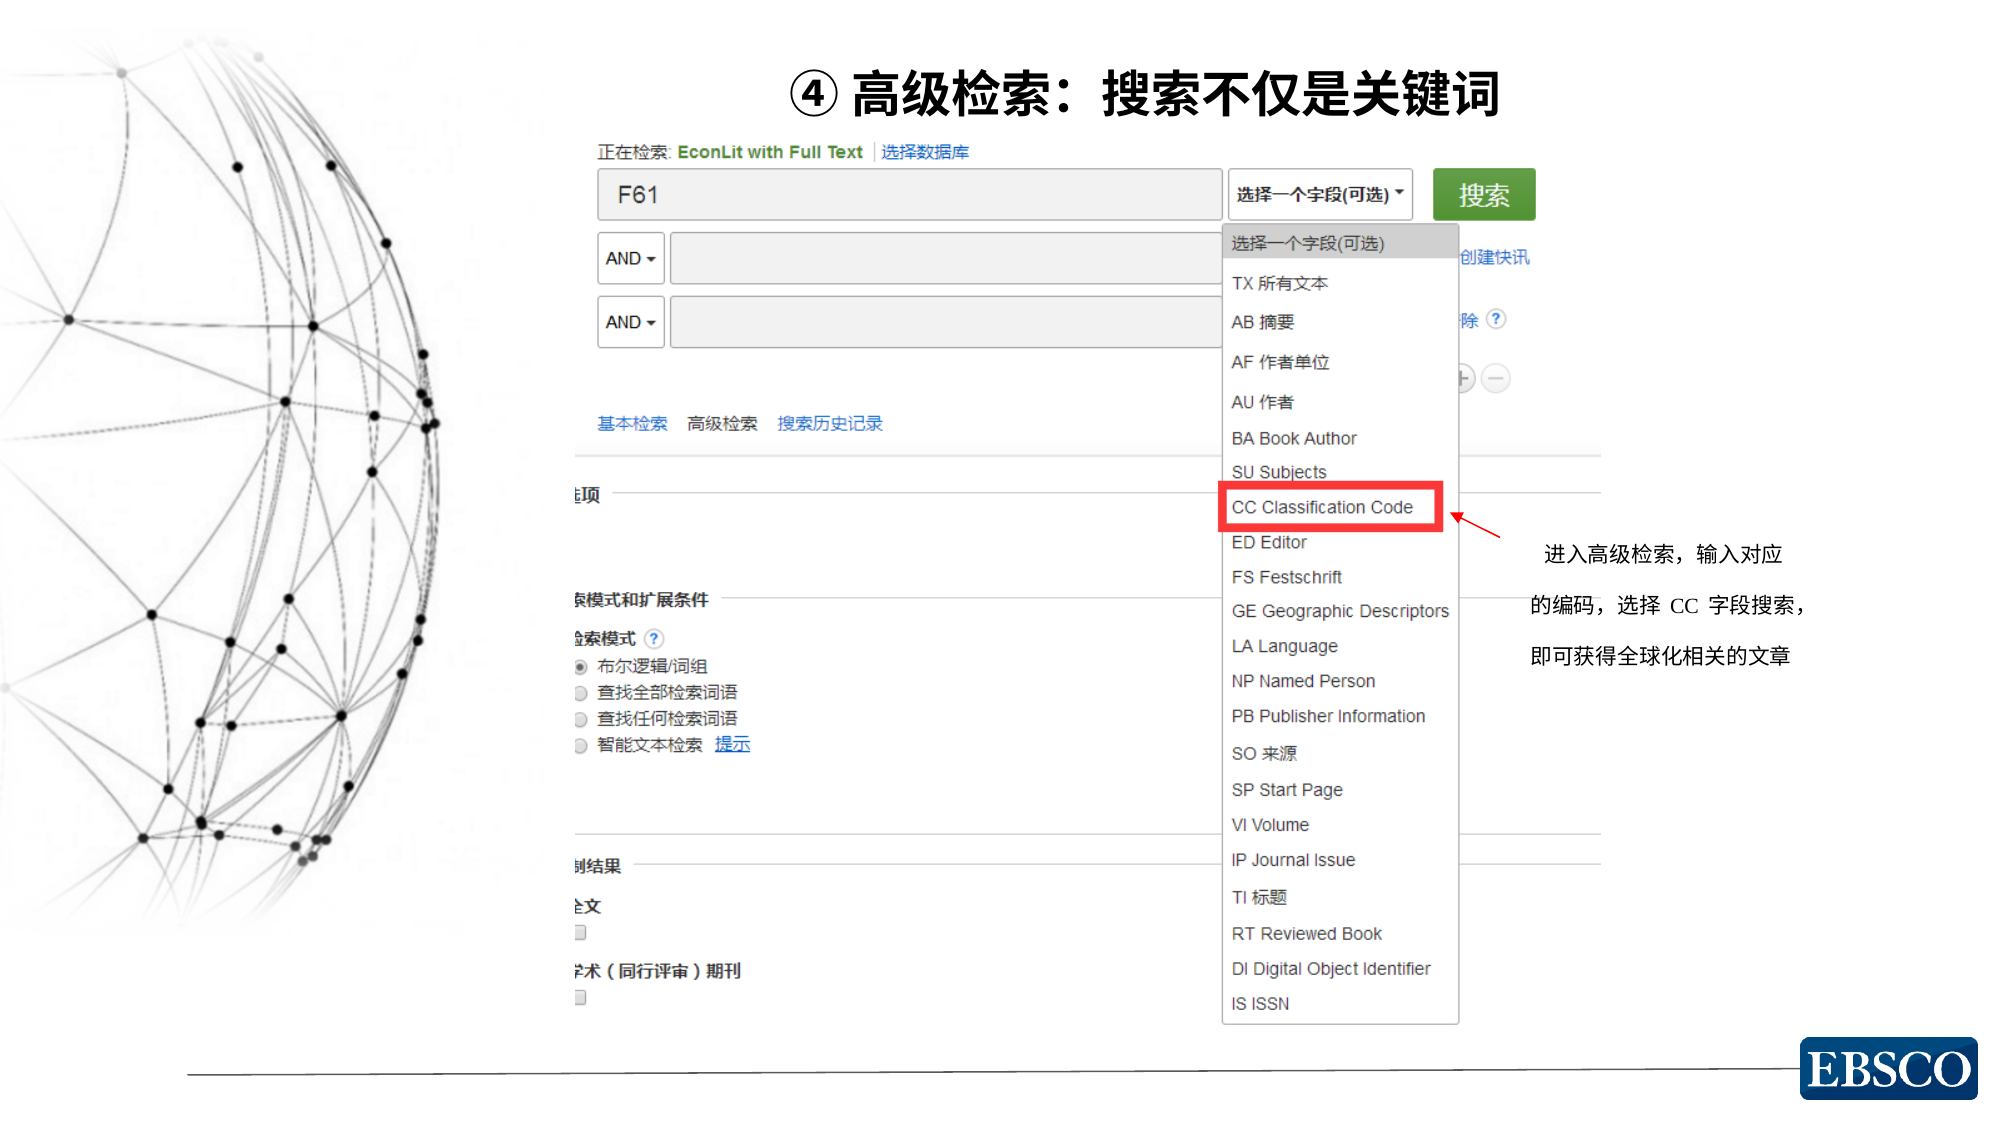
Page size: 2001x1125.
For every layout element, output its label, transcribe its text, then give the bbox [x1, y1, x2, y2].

picture [1799, 1037, 1978, 1101]
text_box 进入高级检索，输入对应 的编码，选择CC字段搜索， 即可获得全球化相关的文章 [1604, 507, 2000, 676]
picture [0, 24, 546, 938]
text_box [1449, 512, 1501, 538]
text_box ④高级检索：搜索不仅是关键词 [774, 54, 1517, 130]
picture [574, 132, 1601, 1036]
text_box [187, 1068, 1801, 1076]
